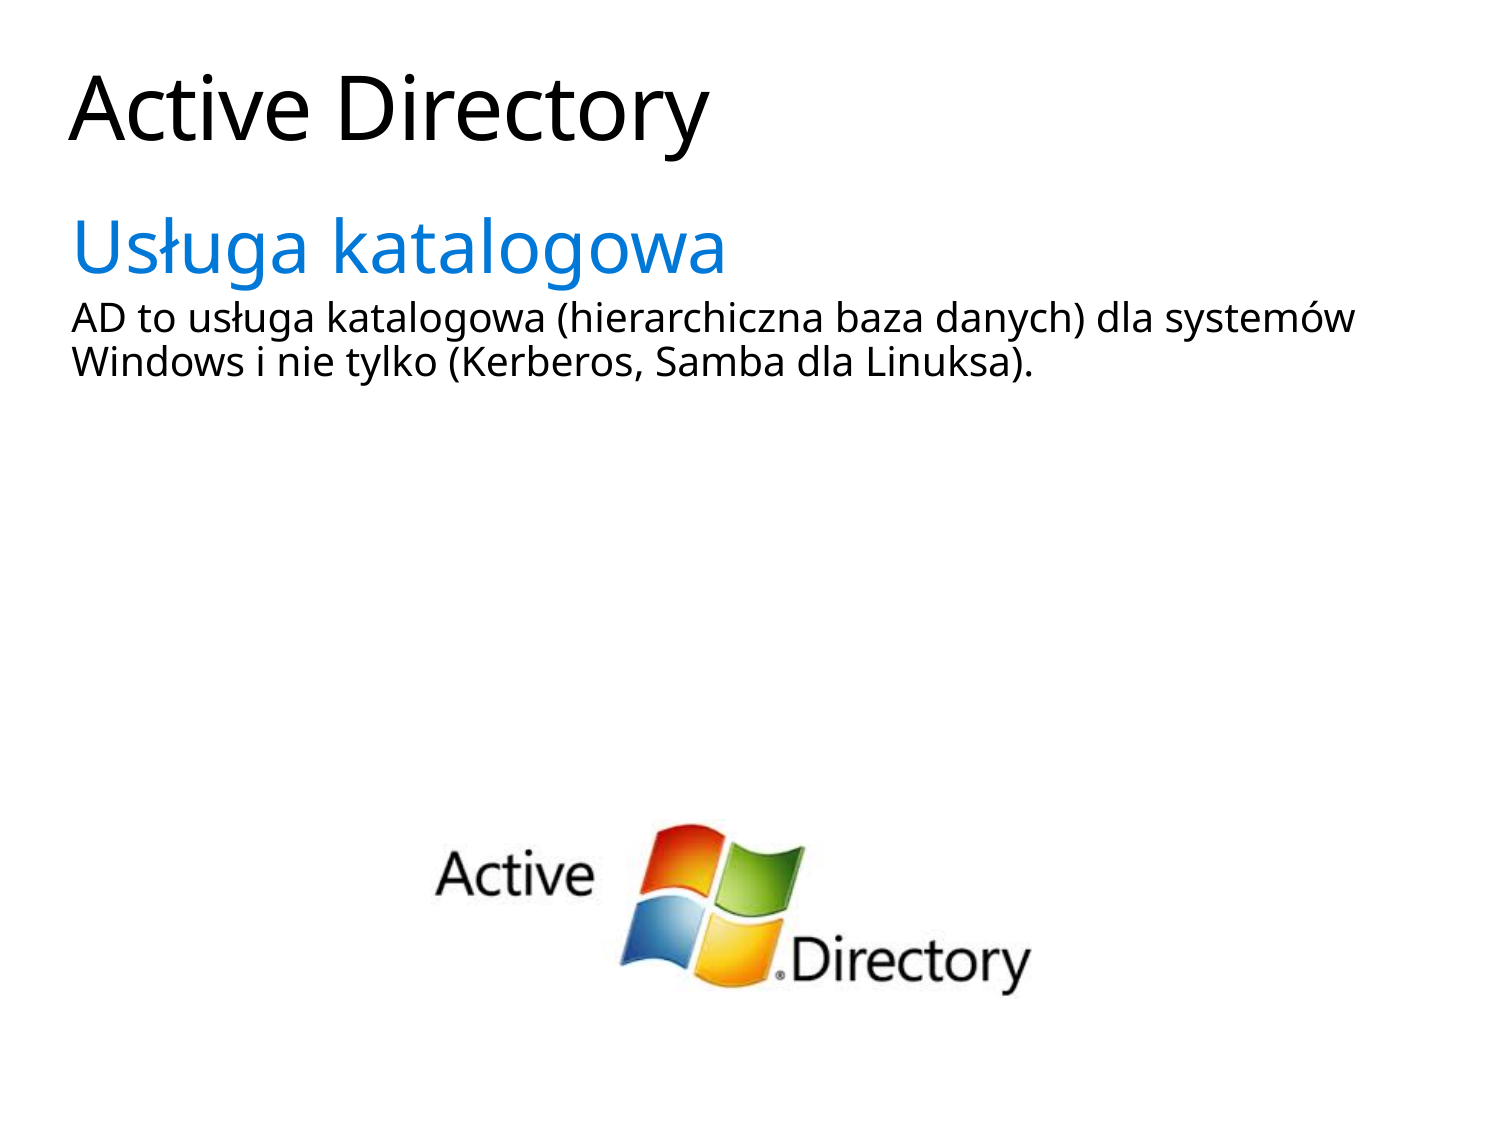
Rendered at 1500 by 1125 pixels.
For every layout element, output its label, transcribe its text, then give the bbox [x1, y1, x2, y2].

list Usługa katalogowa AD to usługa katalogowa (hierarchiczna baza danych) dla systemów Windows i nie tylko (Kerberos, Samba dla Linuksa). [44, 195, 1486, 404]
title Active Directory [44, 47, 1456, 196]
picture [381, 819, 1042, 1000]
